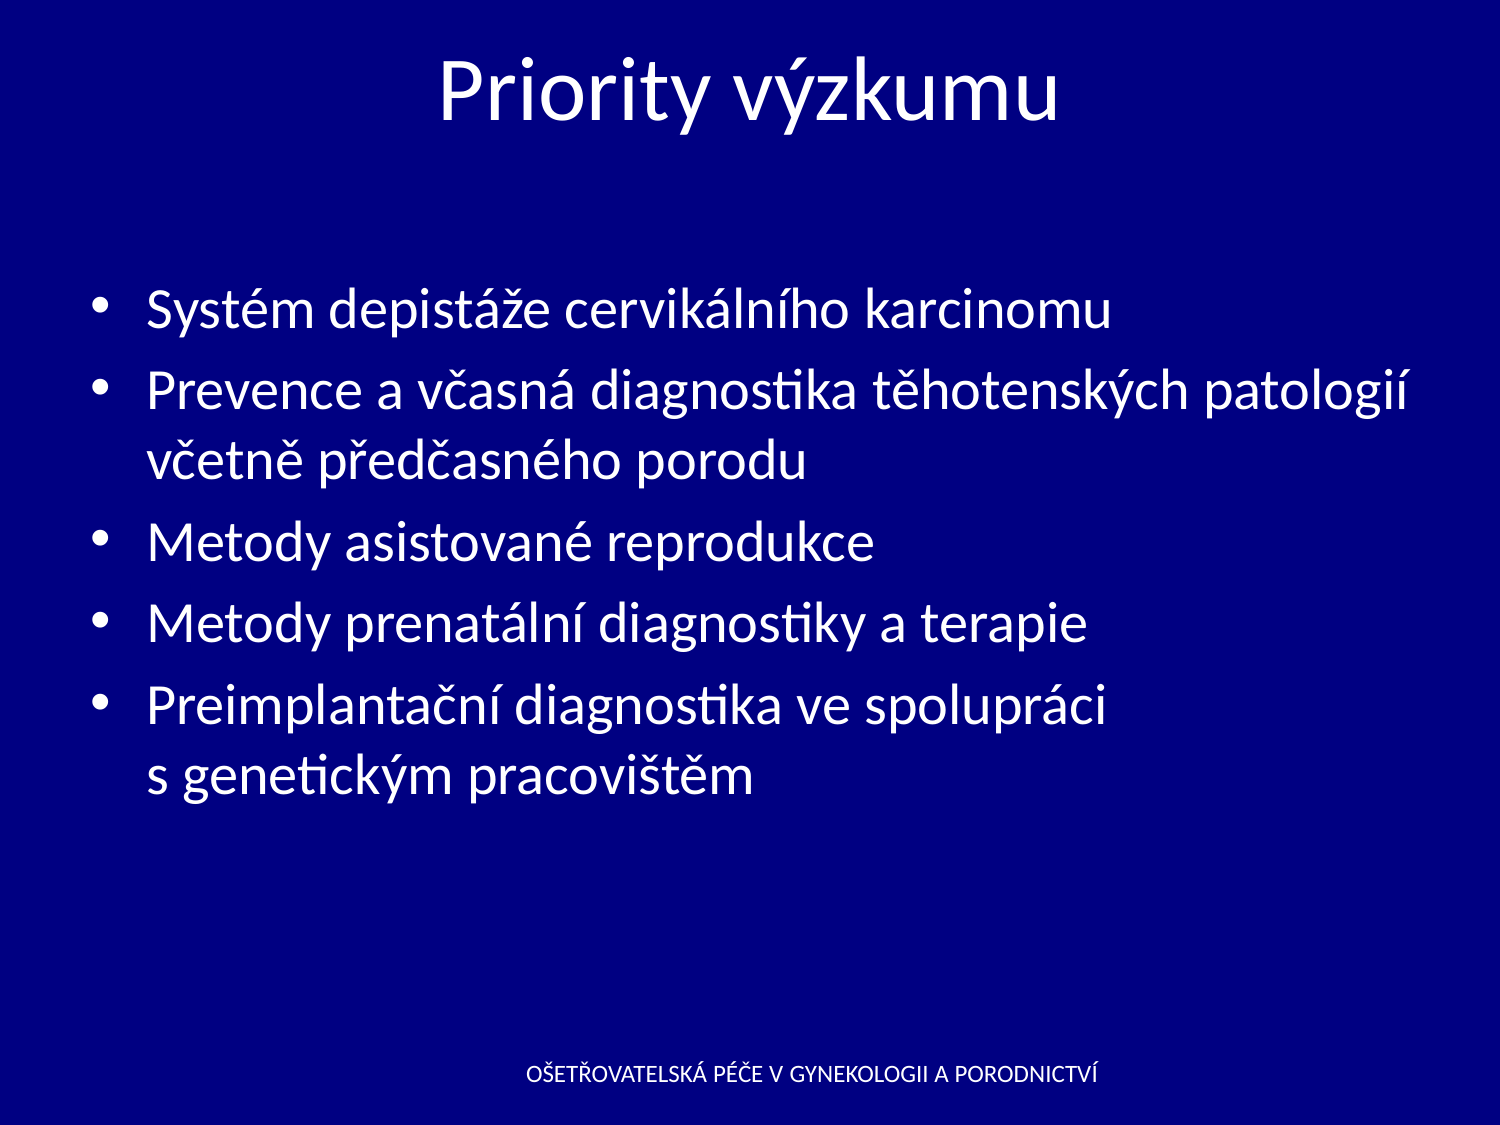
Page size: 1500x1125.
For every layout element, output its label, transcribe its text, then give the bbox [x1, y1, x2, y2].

list Systém depistáže cervikálního karcinomu Prevence a včasná diagnostika těhotenských patologií včetně předčasného porodu Metody asistované reprodukce Metody prenatální diagnostiky a terapie Preimplantační diagnostika ve spolupráci s genetickým pracovištěm [75, 262, 1425, 1005]
title Priority výzkumu [75, 45, 1425, 233]
footer OŠETŘOVATELSKÁ PÉČE V GYNEKOLOGII A PORODNICTVÍ [395, 1042, 1235, 1103]
